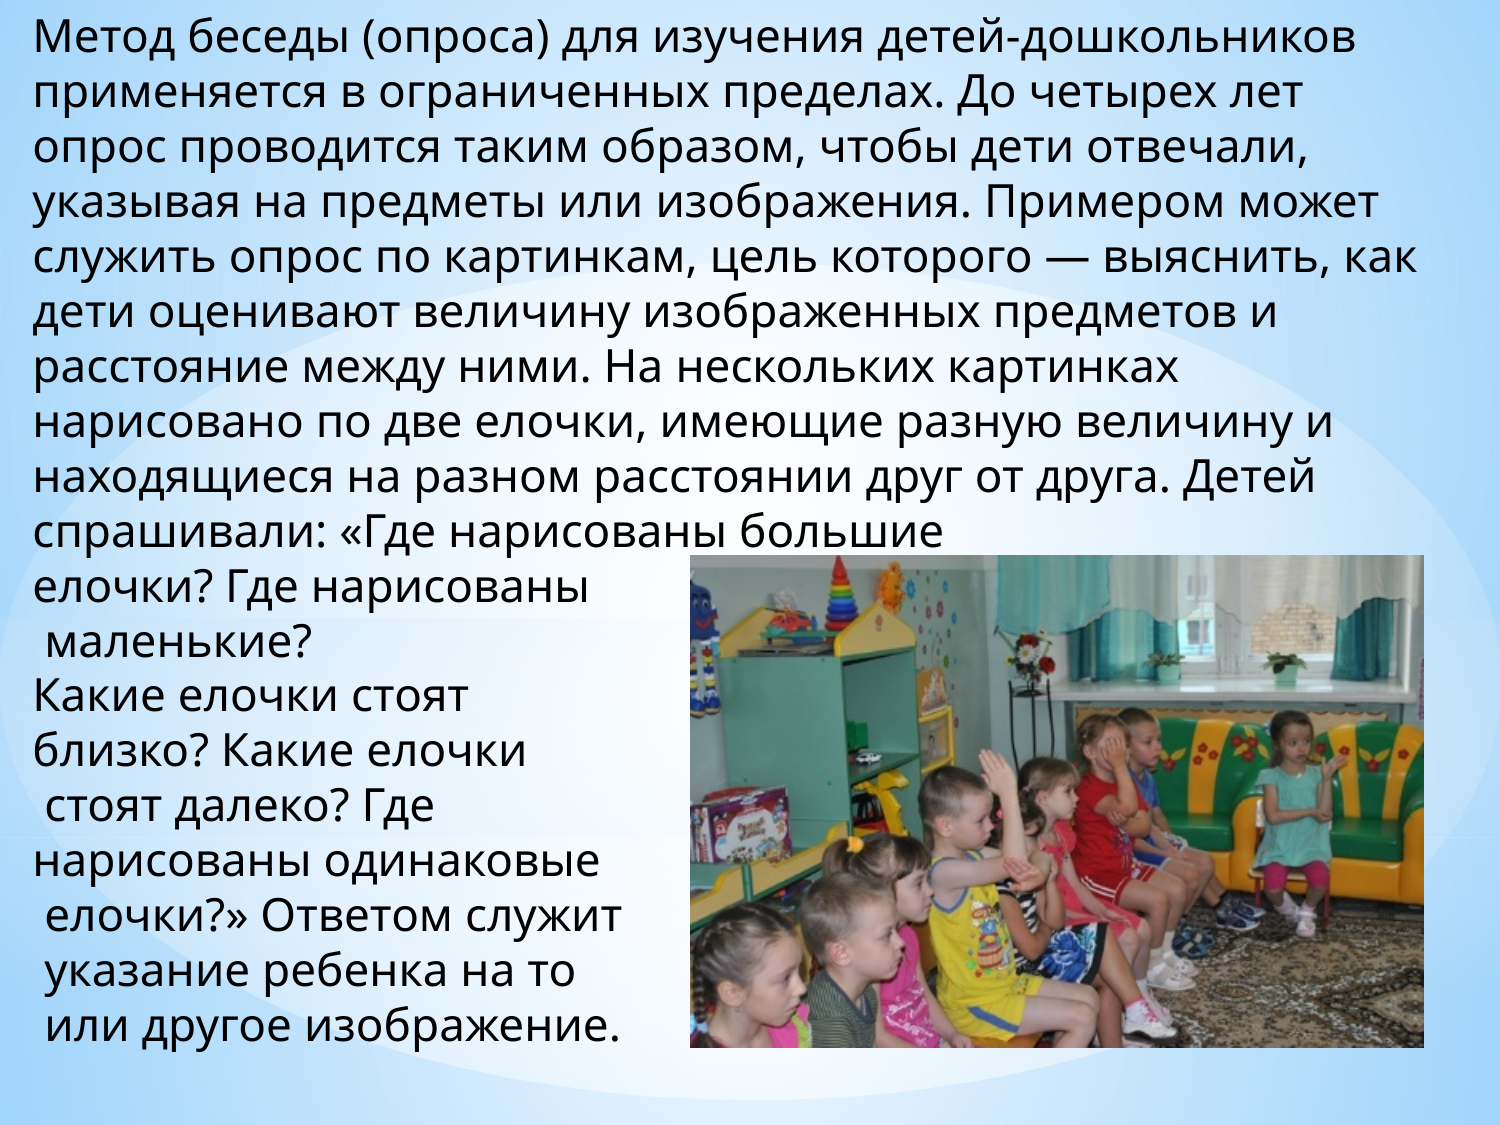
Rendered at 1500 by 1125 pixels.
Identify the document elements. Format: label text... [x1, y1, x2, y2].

picture [690, 555, 1424, 1048]
text_box Метод беседы (опроса) для изучения детей-дошкольников применяется в ограниченных пределах. До четырех лет опрос проводится таким образом, чтобы дети отвечали, указывая на предметы или изображения. Примером может служить опрос по картинкам, цель которого — выяснить, как дети оценивают величину изображенных предметов и расстояние между ними. На нескольких картинках нарисовано по две елочки, имеющие разную величину и находящиеся на разном расстоянии друг от друга. Детей спрашивали: «Где нарисованы большие елочки? Где нарисованы маленькие? Какие елочки стоят близко? Какие елочки стоят далеко? Где нарисованы одинаковые елочки?» Ответом служит указание ребенка на то или другое изображение. [17, 0, 1441, 1125]
